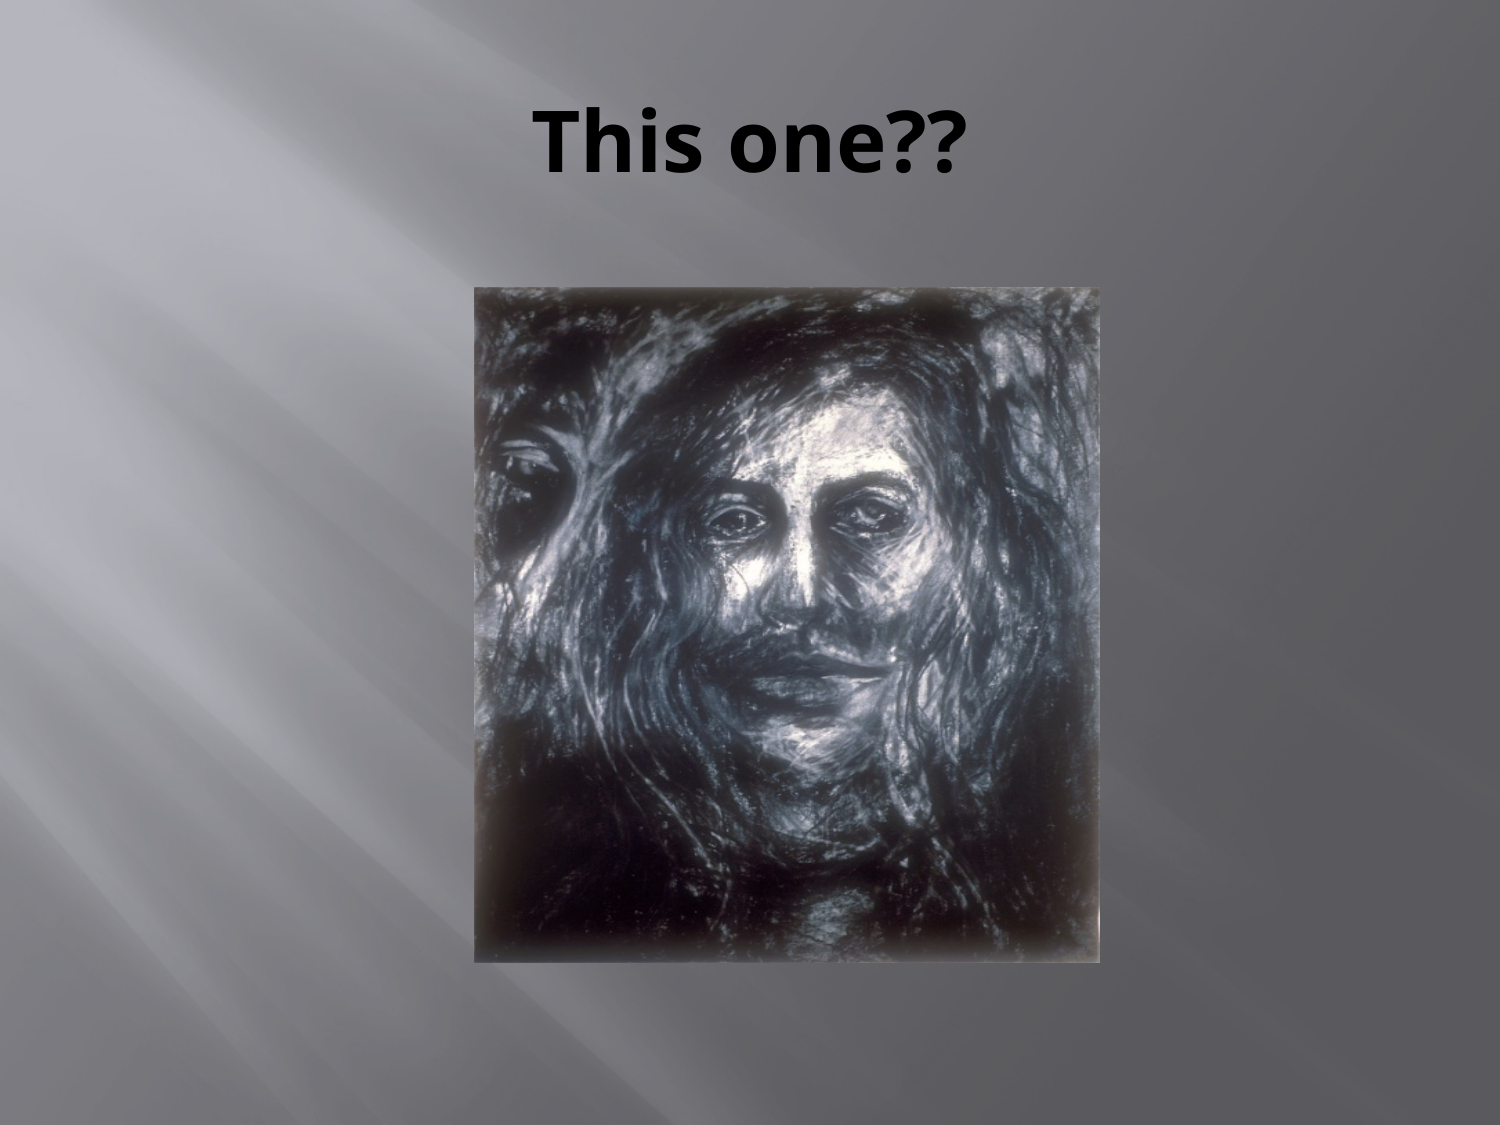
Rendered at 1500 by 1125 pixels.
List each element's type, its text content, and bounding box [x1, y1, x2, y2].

picture [474, 287, 1101, 963]
title This one?? [75, 45, 1425, 233]
